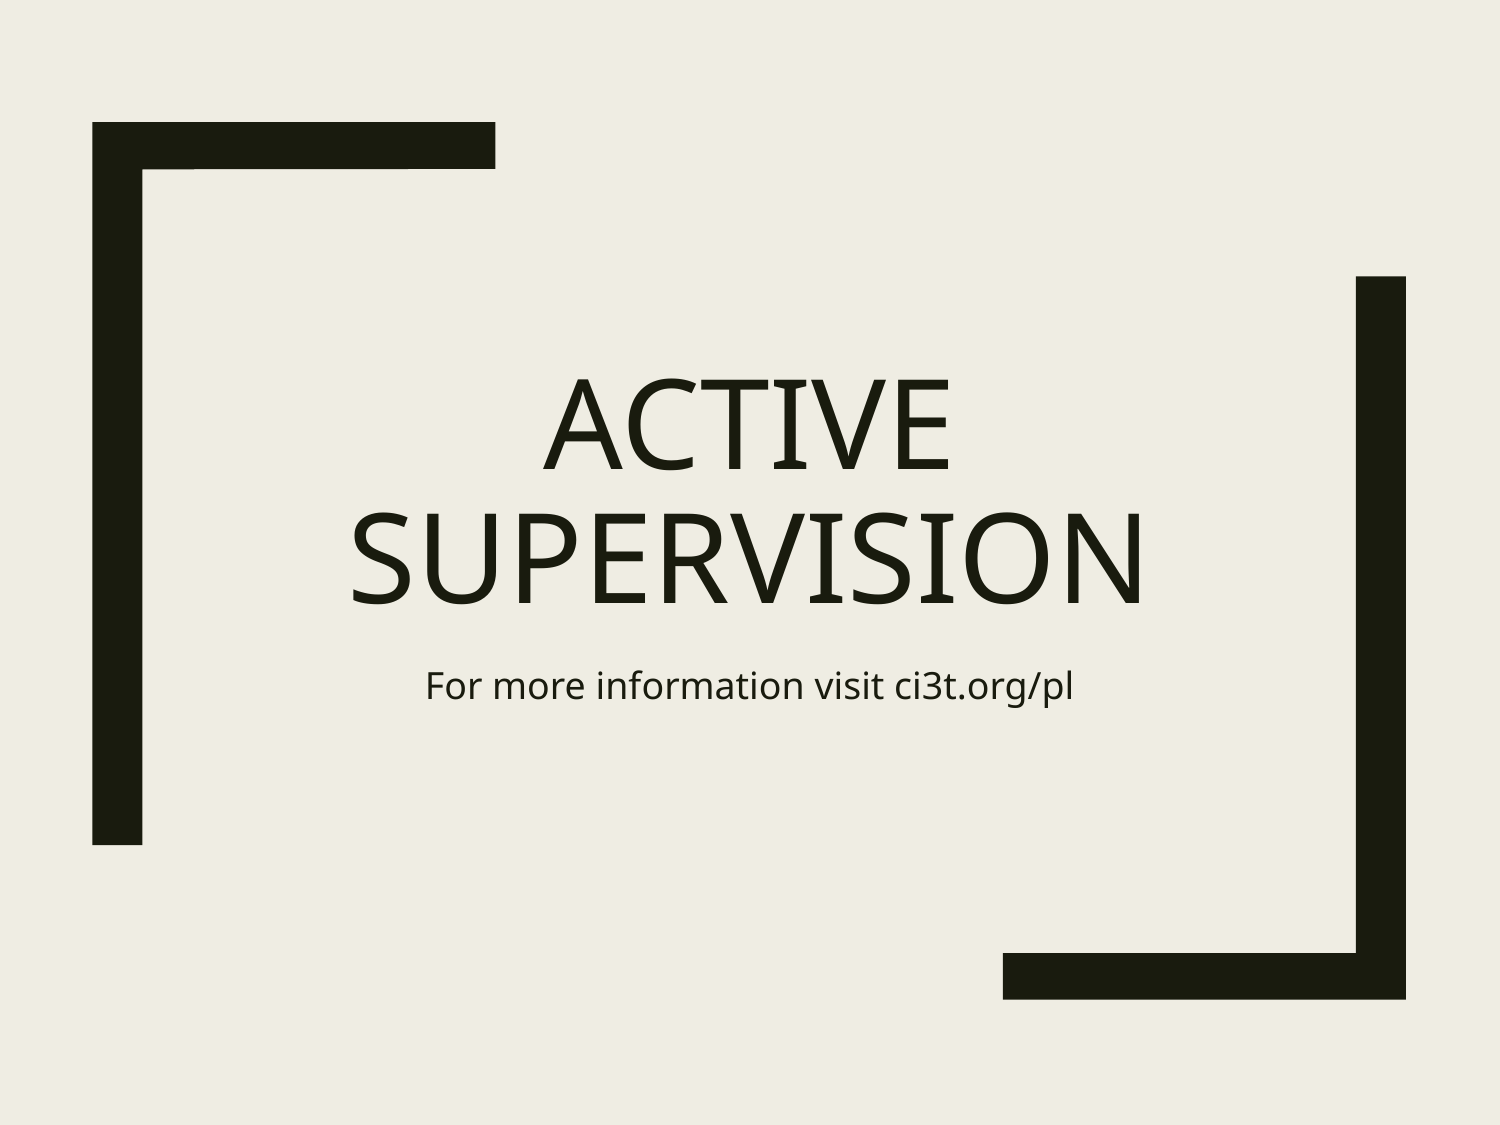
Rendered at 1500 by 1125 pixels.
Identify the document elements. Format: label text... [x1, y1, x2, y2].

title Active Supervision [235, 293, 1265, 638]
subtitle For more information visit ci3t.org/pl [189, 649, 1311, 732]
